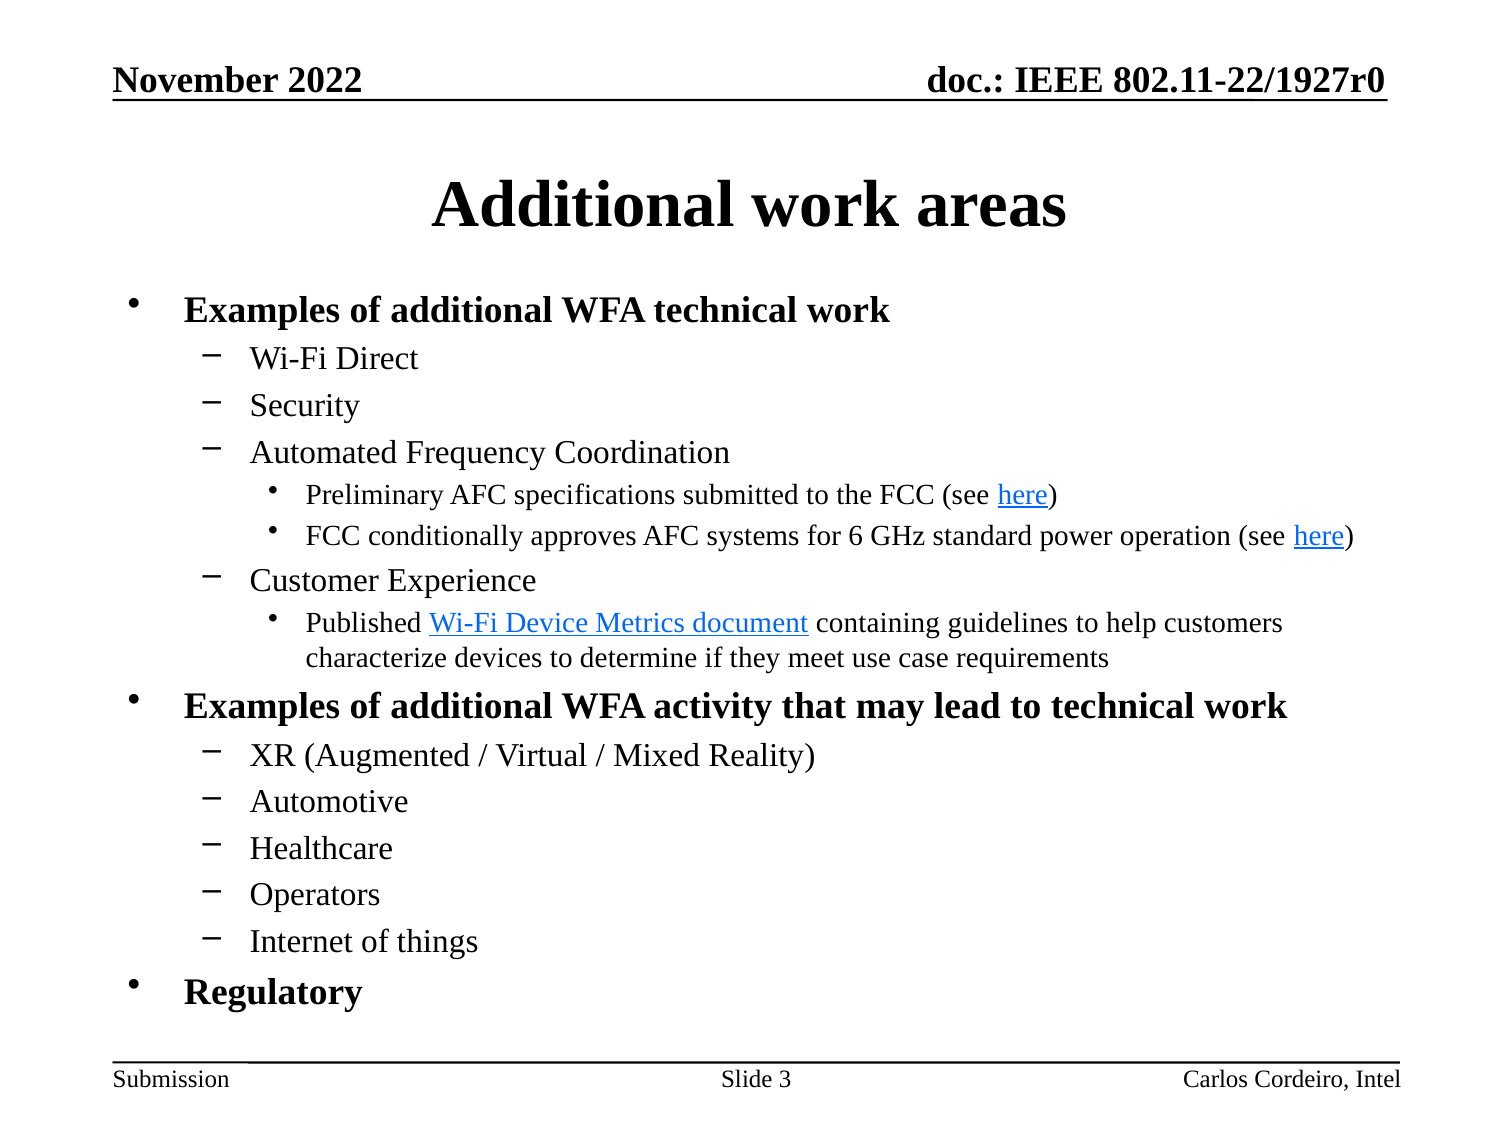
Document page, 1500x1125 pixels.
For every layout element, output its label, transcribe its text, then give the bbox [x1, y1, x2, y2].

slide_number Slide 3 [712, 1061, 800, 1093]
list Examples of additional WFA technical work Wi-Fi Direct Security Automated Frequency Coordination Preliminary AFC specifications submitted to the FCC (see here) FCC conditionally approves AFC systems for 6 GHz standard power operation (see here) Customer Experience Published Wi-Fi Device Metrics document containing guidelines to help customers characterize devices to determine if they meet use case requirements Examples of additional WFA activity that may lead to technical work XR (Augmented / Virtual / Mixed Reality) Automotive Healthcare Operators Internet of things Regulatory [112, 277, 1447, 953]
footer Carlos Cordeiro, Intel [1179, 1061, 1402, 1093]
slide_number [111, 54, 372, 101]
title Additional work areas [112, 112, 1388, 277]
